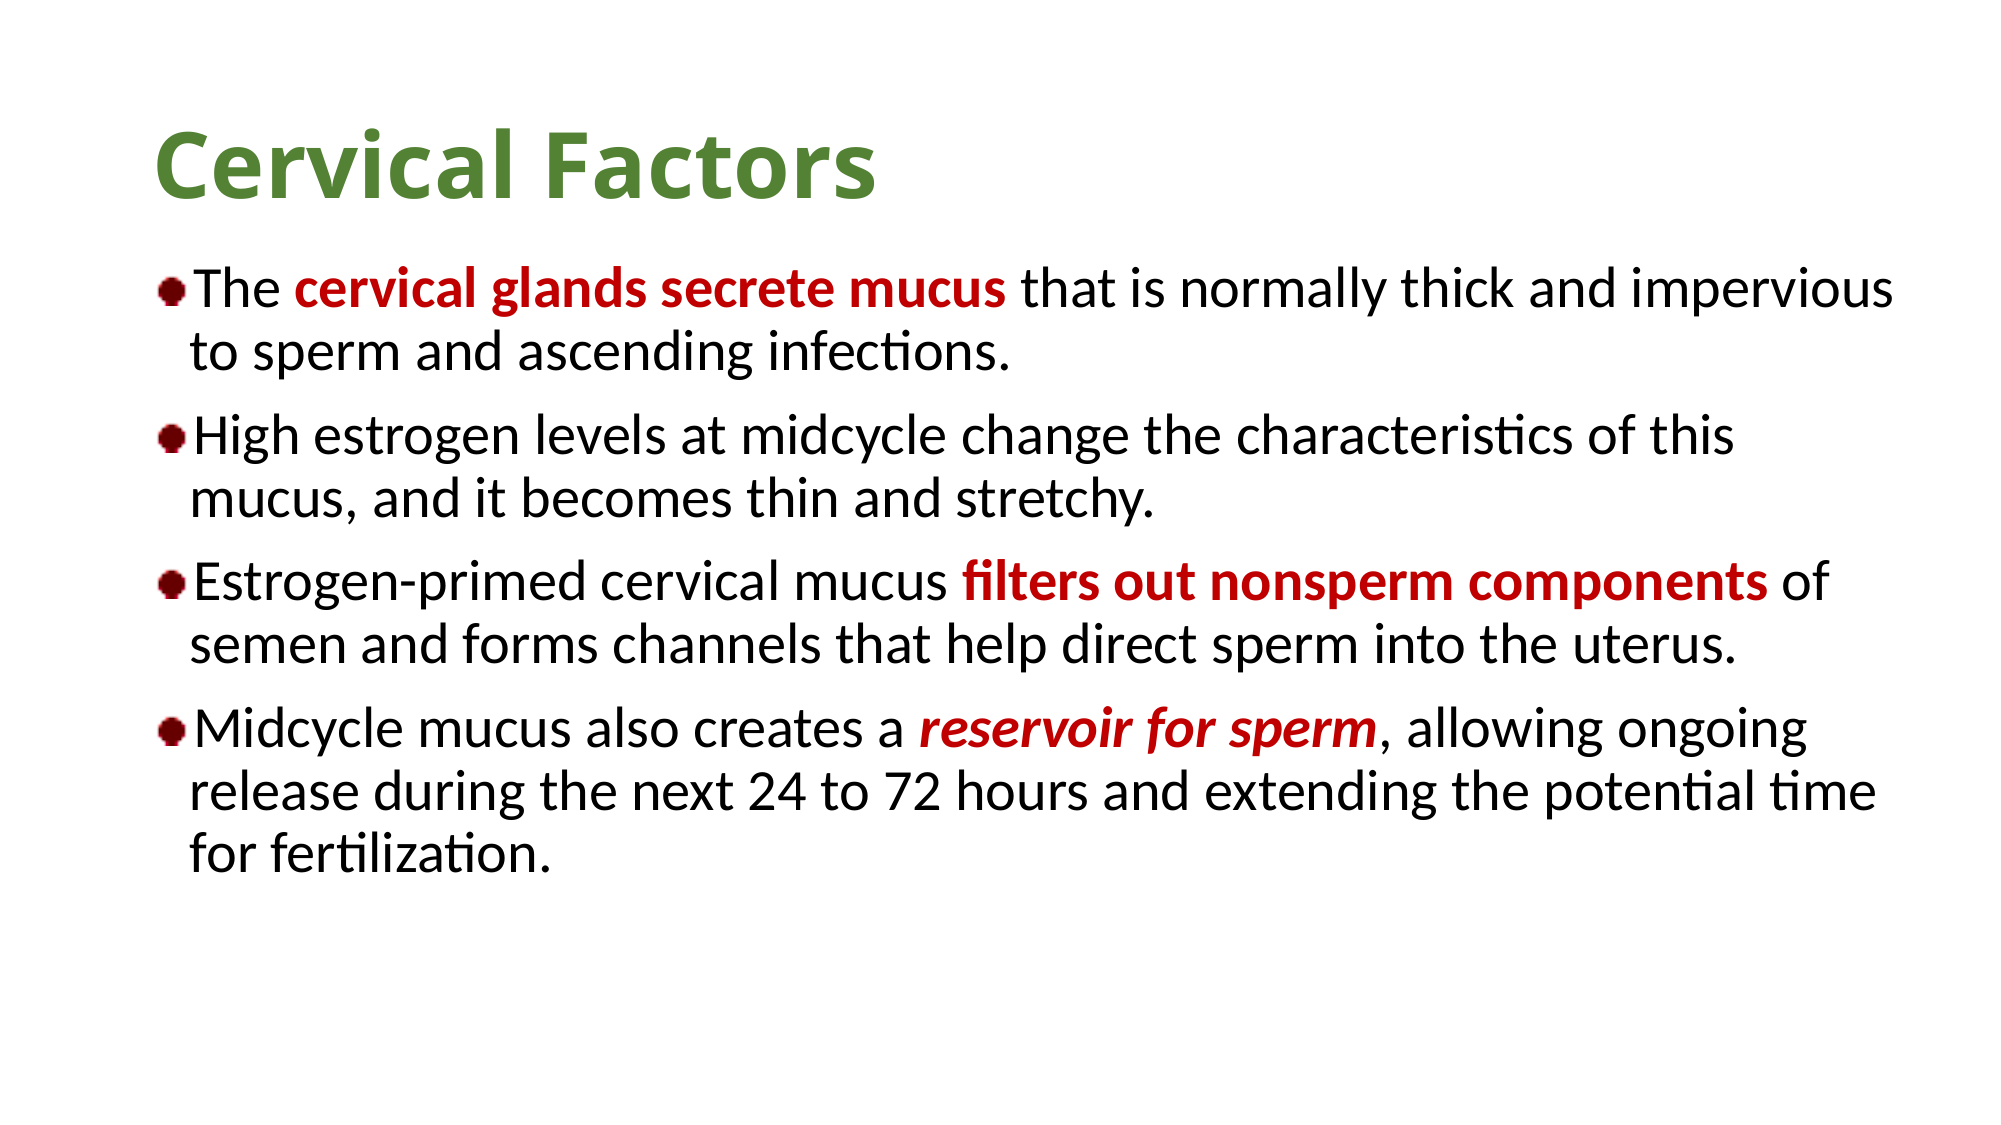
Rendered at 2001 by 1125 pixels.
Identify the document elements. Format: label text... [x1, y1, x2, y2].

picture [152, 411, 194, 453]
list The cervical glands secrete mucus that is normally thick and impervious to sperm and ascending infections. High estrogen levels at midcycle change the characteristics of this mucus, and it becomes thin and stretchy. Estrogen-primed cervical mucus filters out nonsperm components of semen and forms channels that help direct sperm into the uterus. Midcycle mucus also creates a reservoir for sperm, allowing ongoing release during the next 24 to 72 hours and extending the potential time for fertilization. [137, 249, 1912, 1050]
picture [152, 264, 194, 306]
title Cervical Factors [137, 59, 1863, 249]
picture [152, 704, 194, 746]
picture [152, 557, 194, 599]
